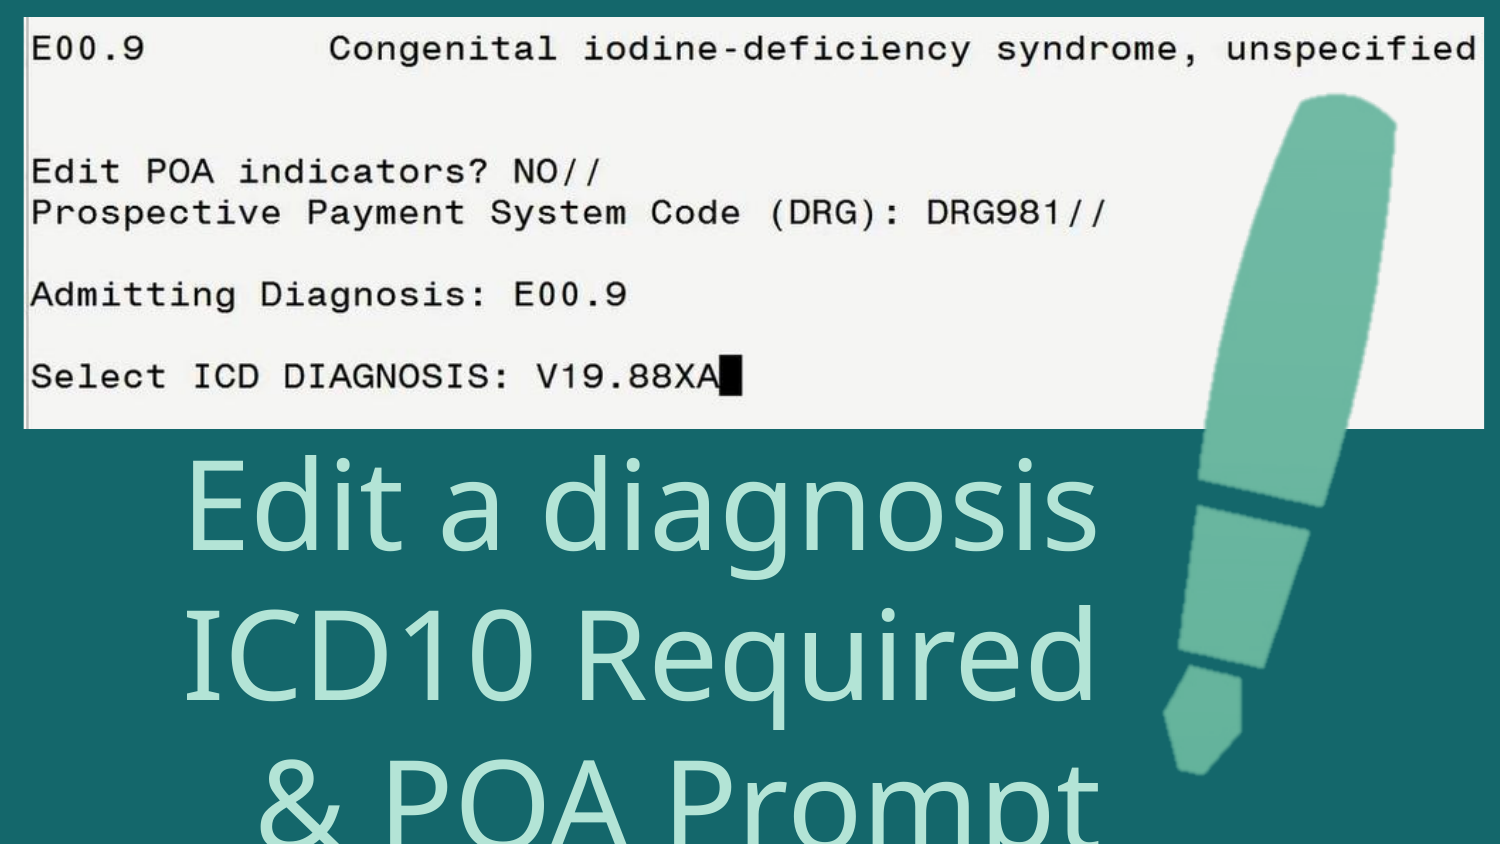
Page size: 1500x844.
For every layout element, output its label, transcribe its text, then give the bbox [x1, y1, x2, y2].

picture [23, 17, 1485, 844]
text_box Edit a diagnosis ICD10 Required & POA Prompt [60, 437, 1111, 799]
